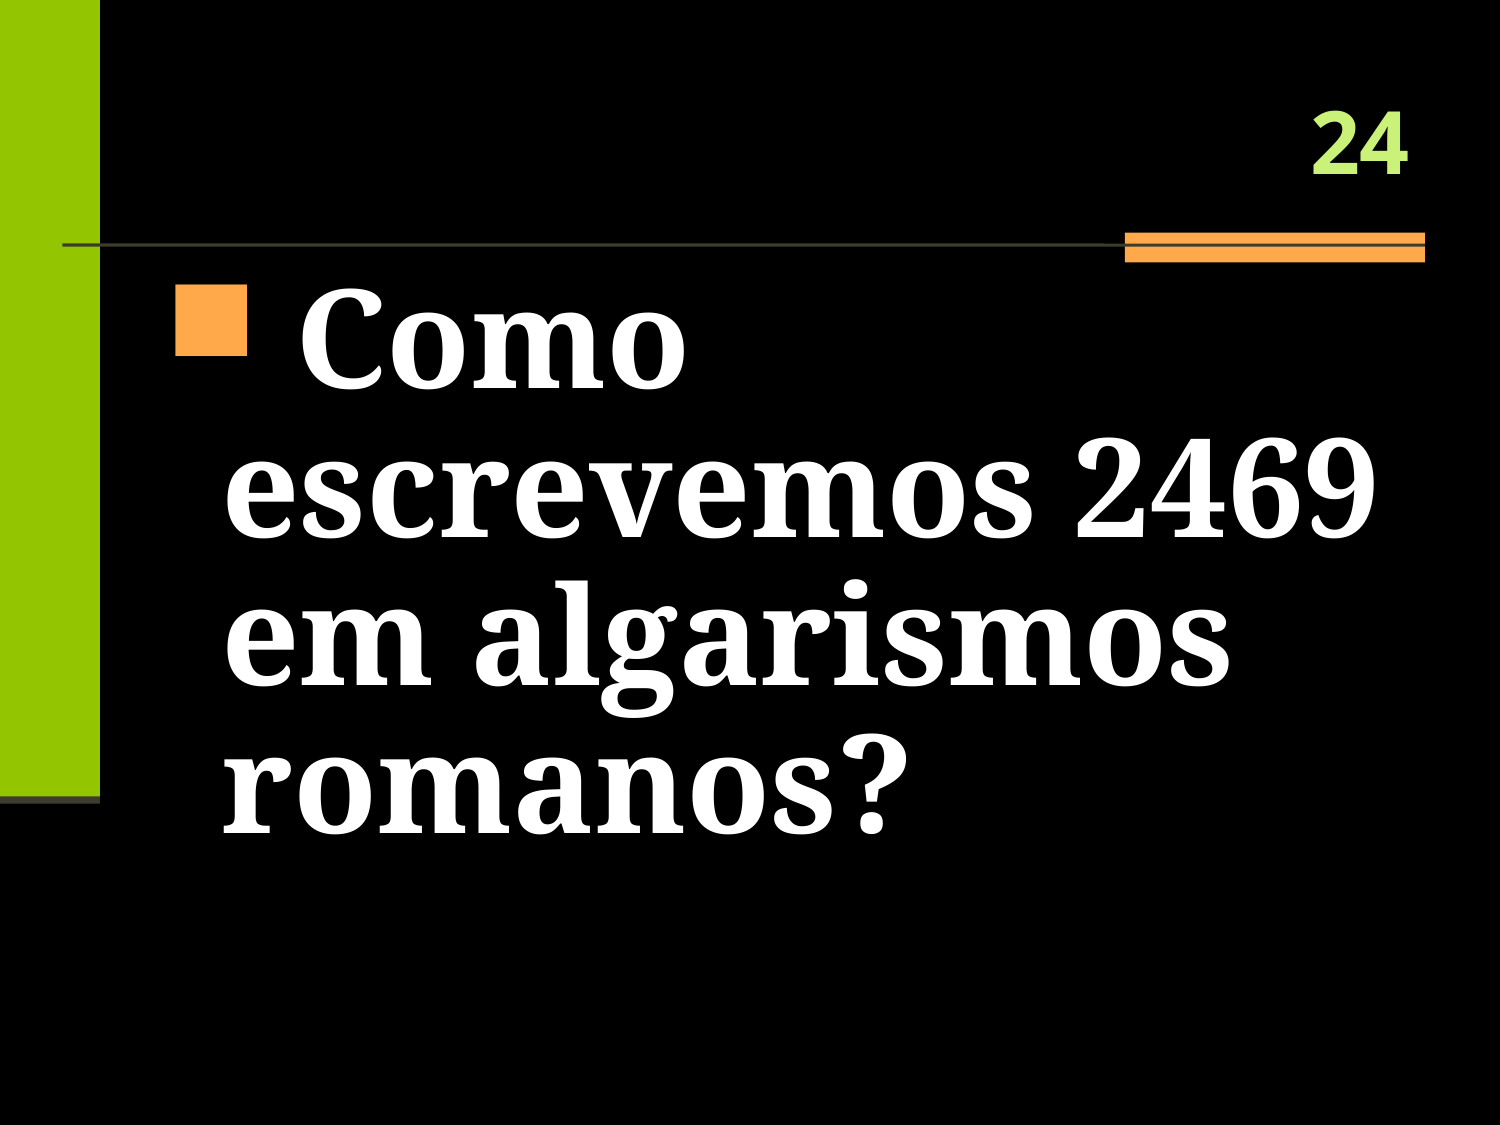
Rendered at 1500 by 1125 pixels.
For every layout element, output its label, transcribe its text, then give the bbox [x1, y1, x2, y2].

title 24 [150, 45, 1425, 234]
list Como escrevemos 2469 em algarismos romanos? [150, 262, 1425, 1047]
